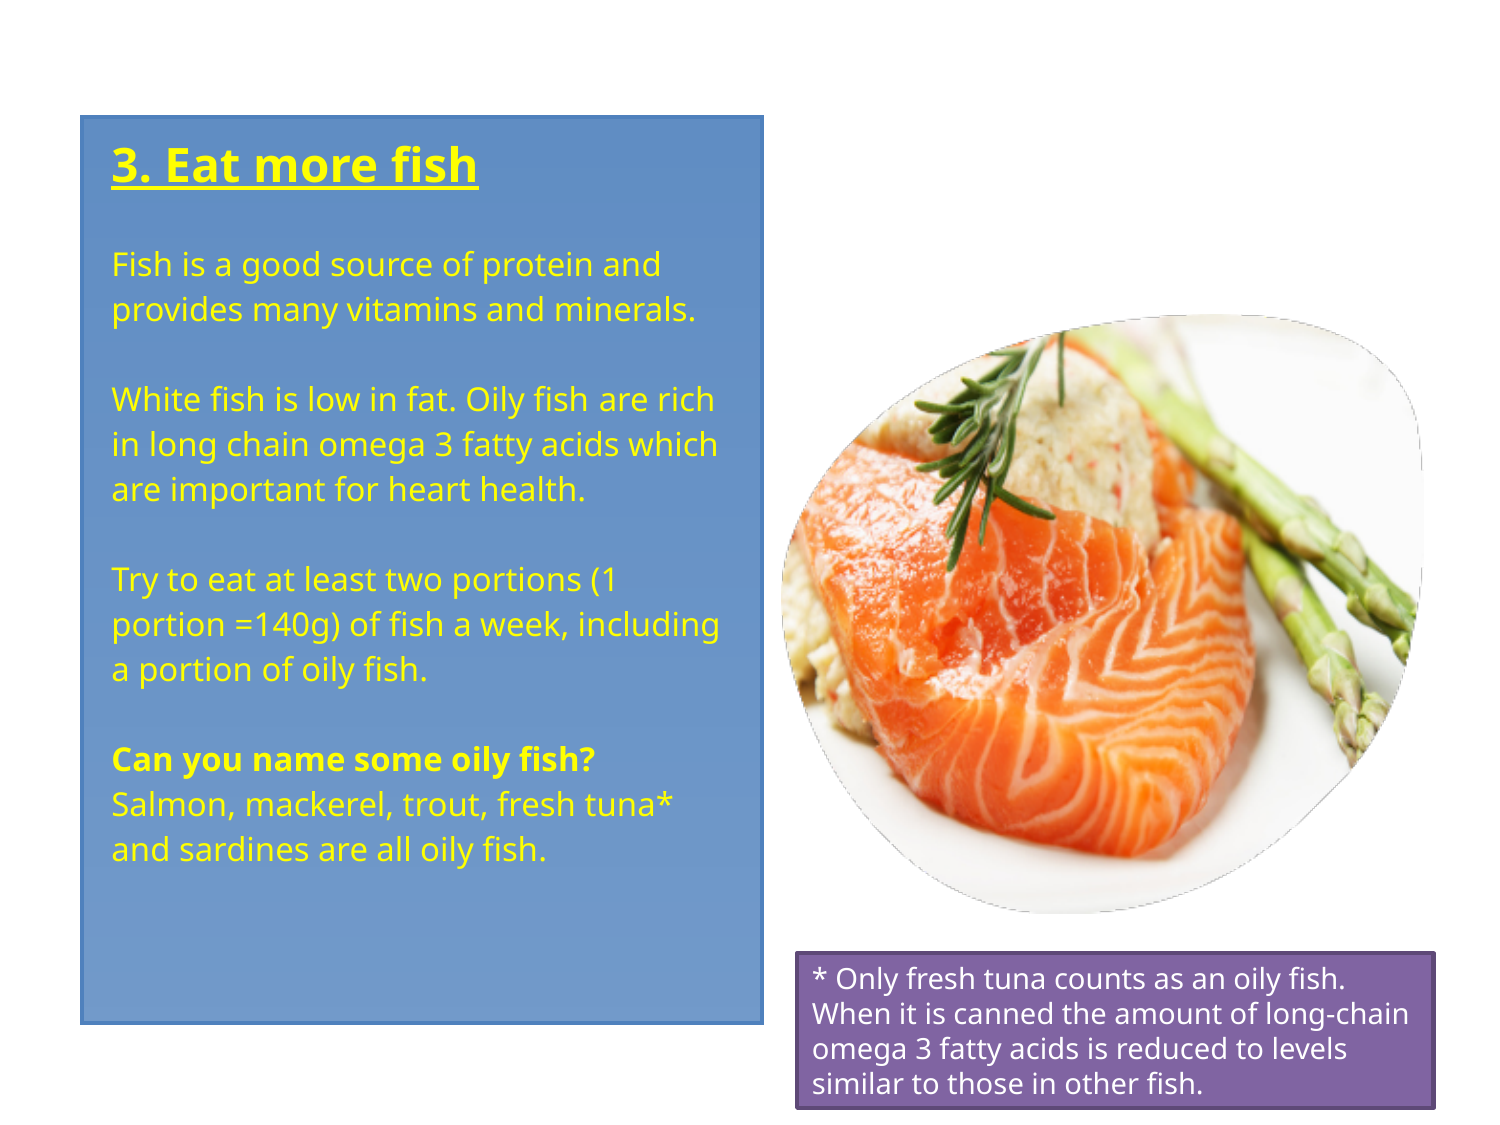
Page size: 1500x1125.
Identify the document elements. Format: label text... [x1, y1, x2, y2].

list 3. Eat more fish Fish is a good source of protein and provides many vitamins and minerals. White fish is low in fat. Oily fish are rich in long chain omega 3 fatty acids which are important for heart health. Try to eat at least two portions (1 portion =140g) of fish a week, including a portion of oily fish. Can you name some oily fish? Salmon, mackerel, trout, fresh tuna* and sardines are all oily fish. [80, 115, 764, 1025]
text_box * Only fresh tuna counts as an oily fish. When it is canned the amount of long-chain omega 3 fatty acids is reduced to levels similar to those in other fish. [795, 951, 1436, 1110]
picture [781, 314, 1424, 915]
